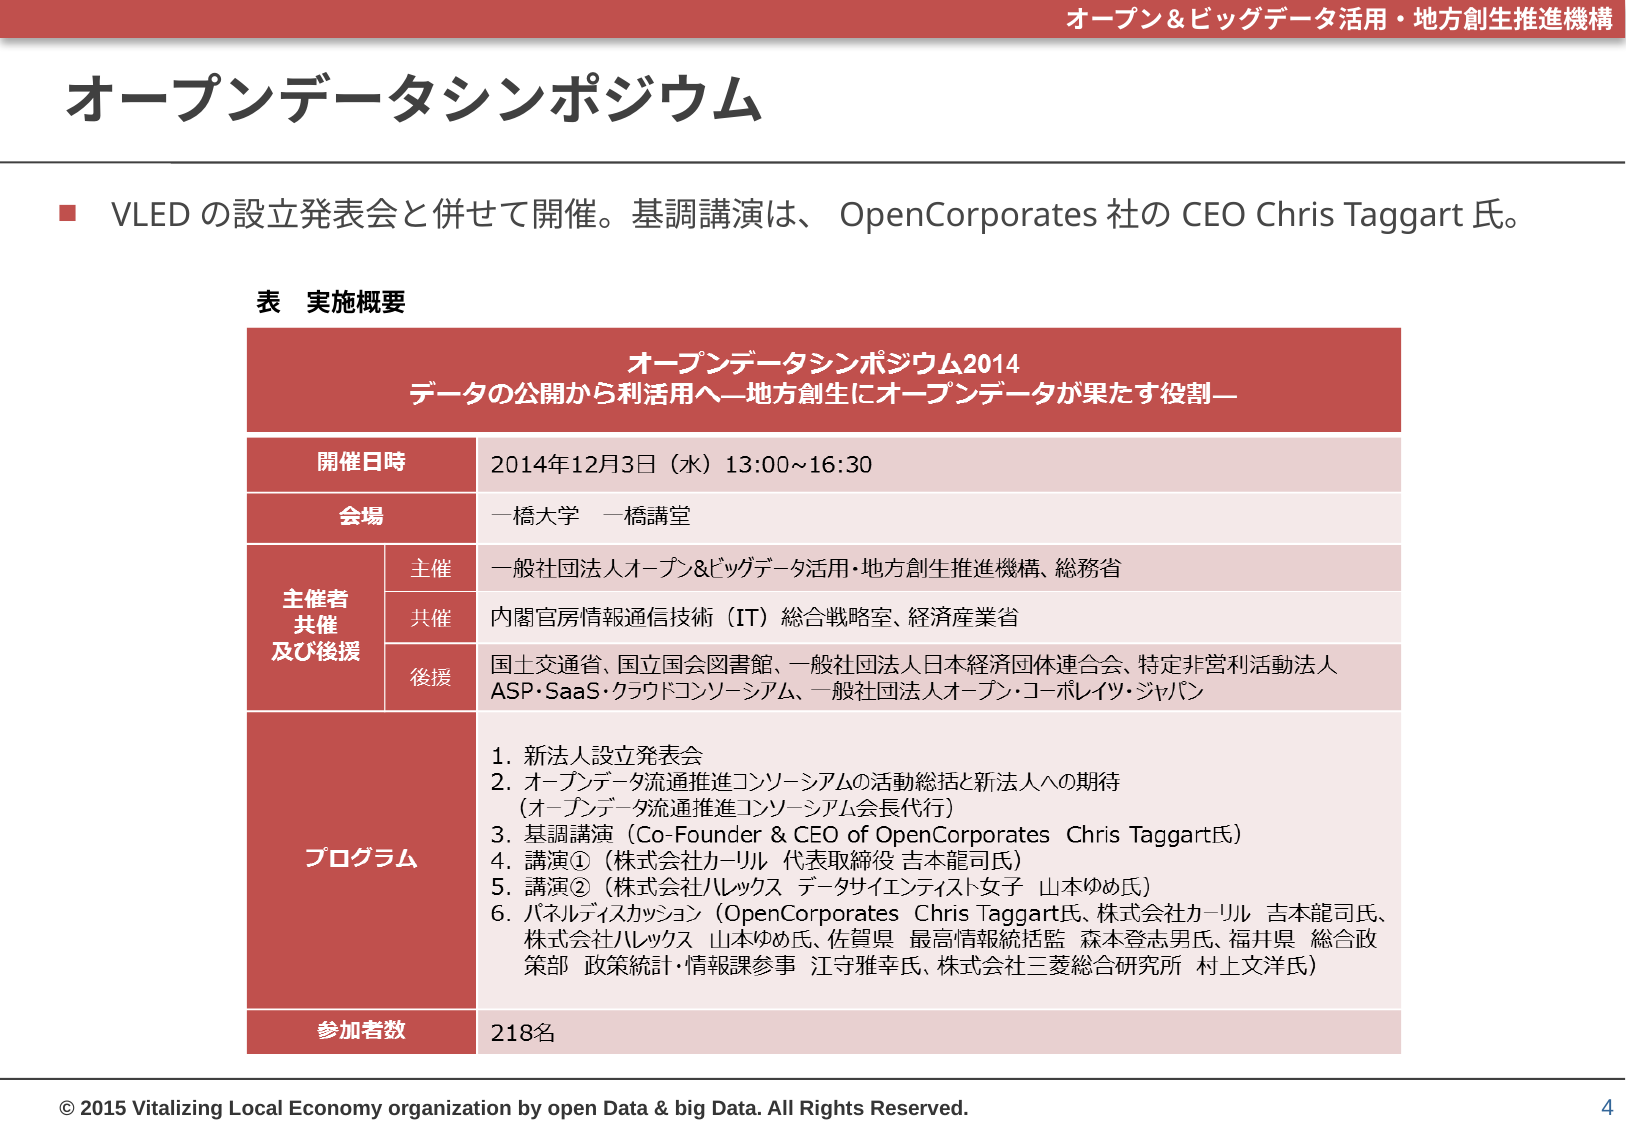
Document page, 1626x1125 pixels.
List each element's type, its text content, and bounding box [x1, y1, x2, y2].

title オープンデータシンポジウム [63, 49, 1563, 146]
list VLEDの設立発表会と併せて開催。基調講演は、OpenCorporates社のCEO Chris Taggart氏。 [57, 187, 1559, 291]
text_box 表 実施概要 [242, 278, 422, 324]
slide_number 4 [1557, 1082, 1625, 1125]
picture [245, 326, 1402, 1059]
